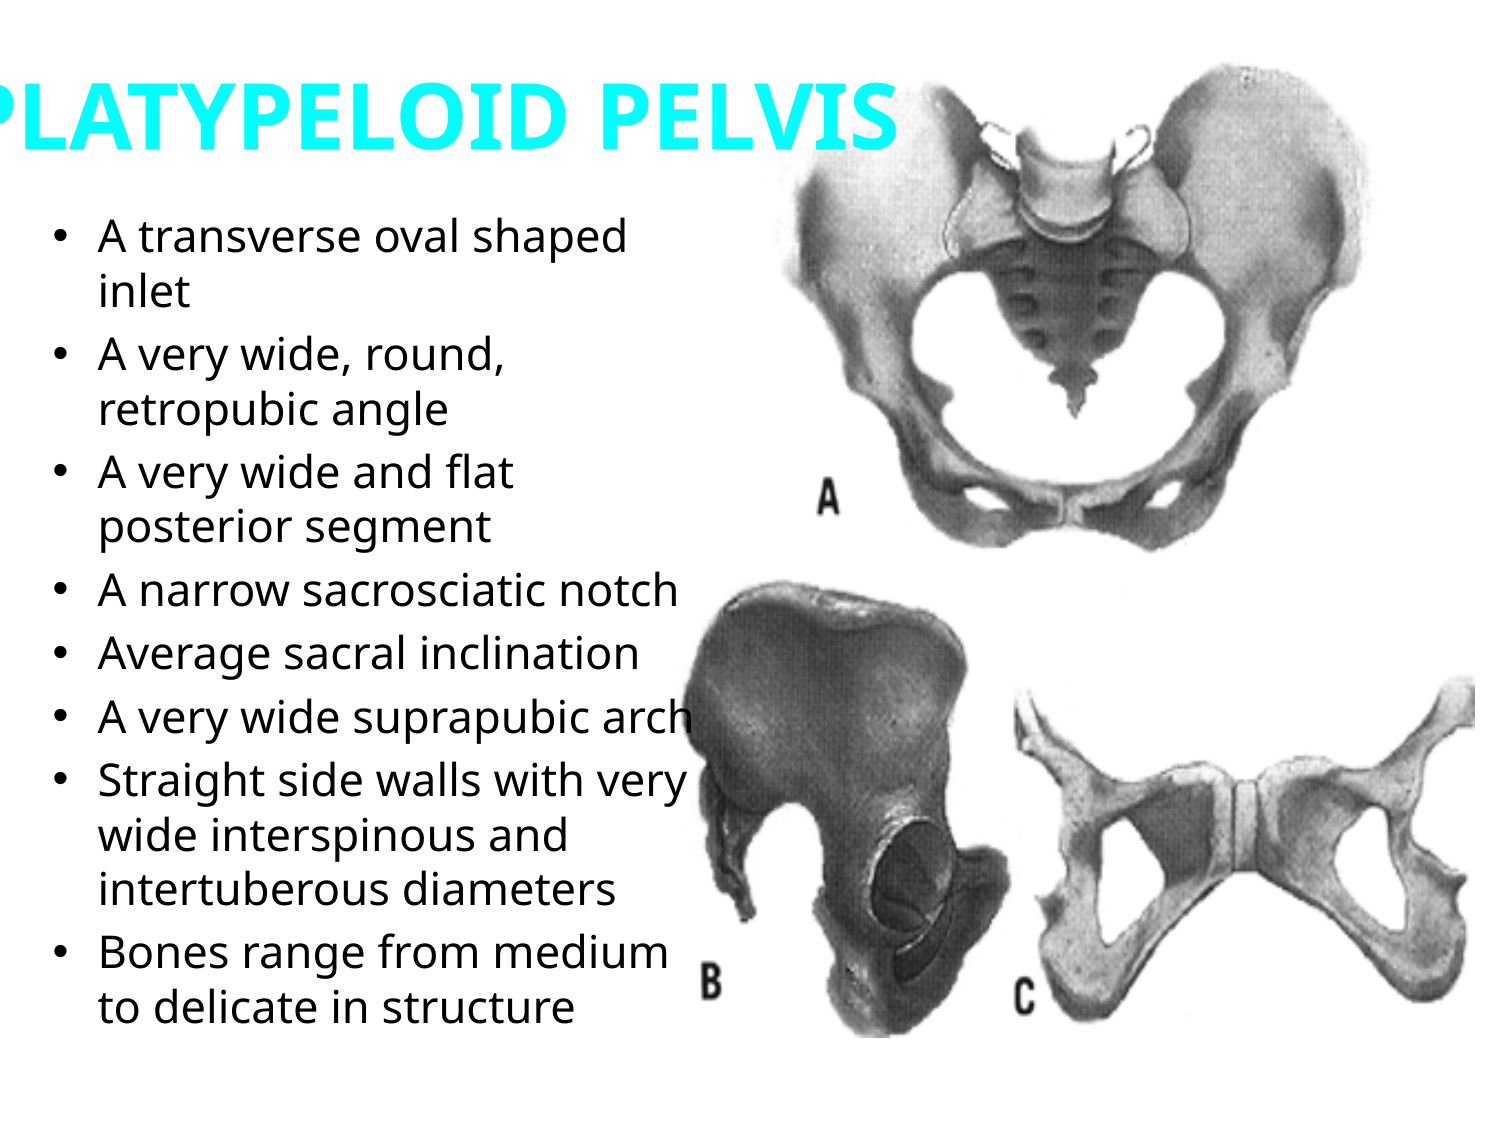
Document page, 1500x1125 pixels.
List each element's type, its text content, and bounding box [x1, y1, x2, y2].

list A transverse oval shaped inlet A very wide, round, retropubic angle A very wide and flat posterior segment A narrow sacrosciatic notch Average sacral inclination A very wide suprapubic arch Straight side walls with very wide interspinous and intertuberous diameters Bones range from medium to delicate in structure [37, 200, 713, 1088]
text_box PLATYPELOID PELVIS [0, 49, 661, 175]
picture [662, 49, 1476, 1038]
